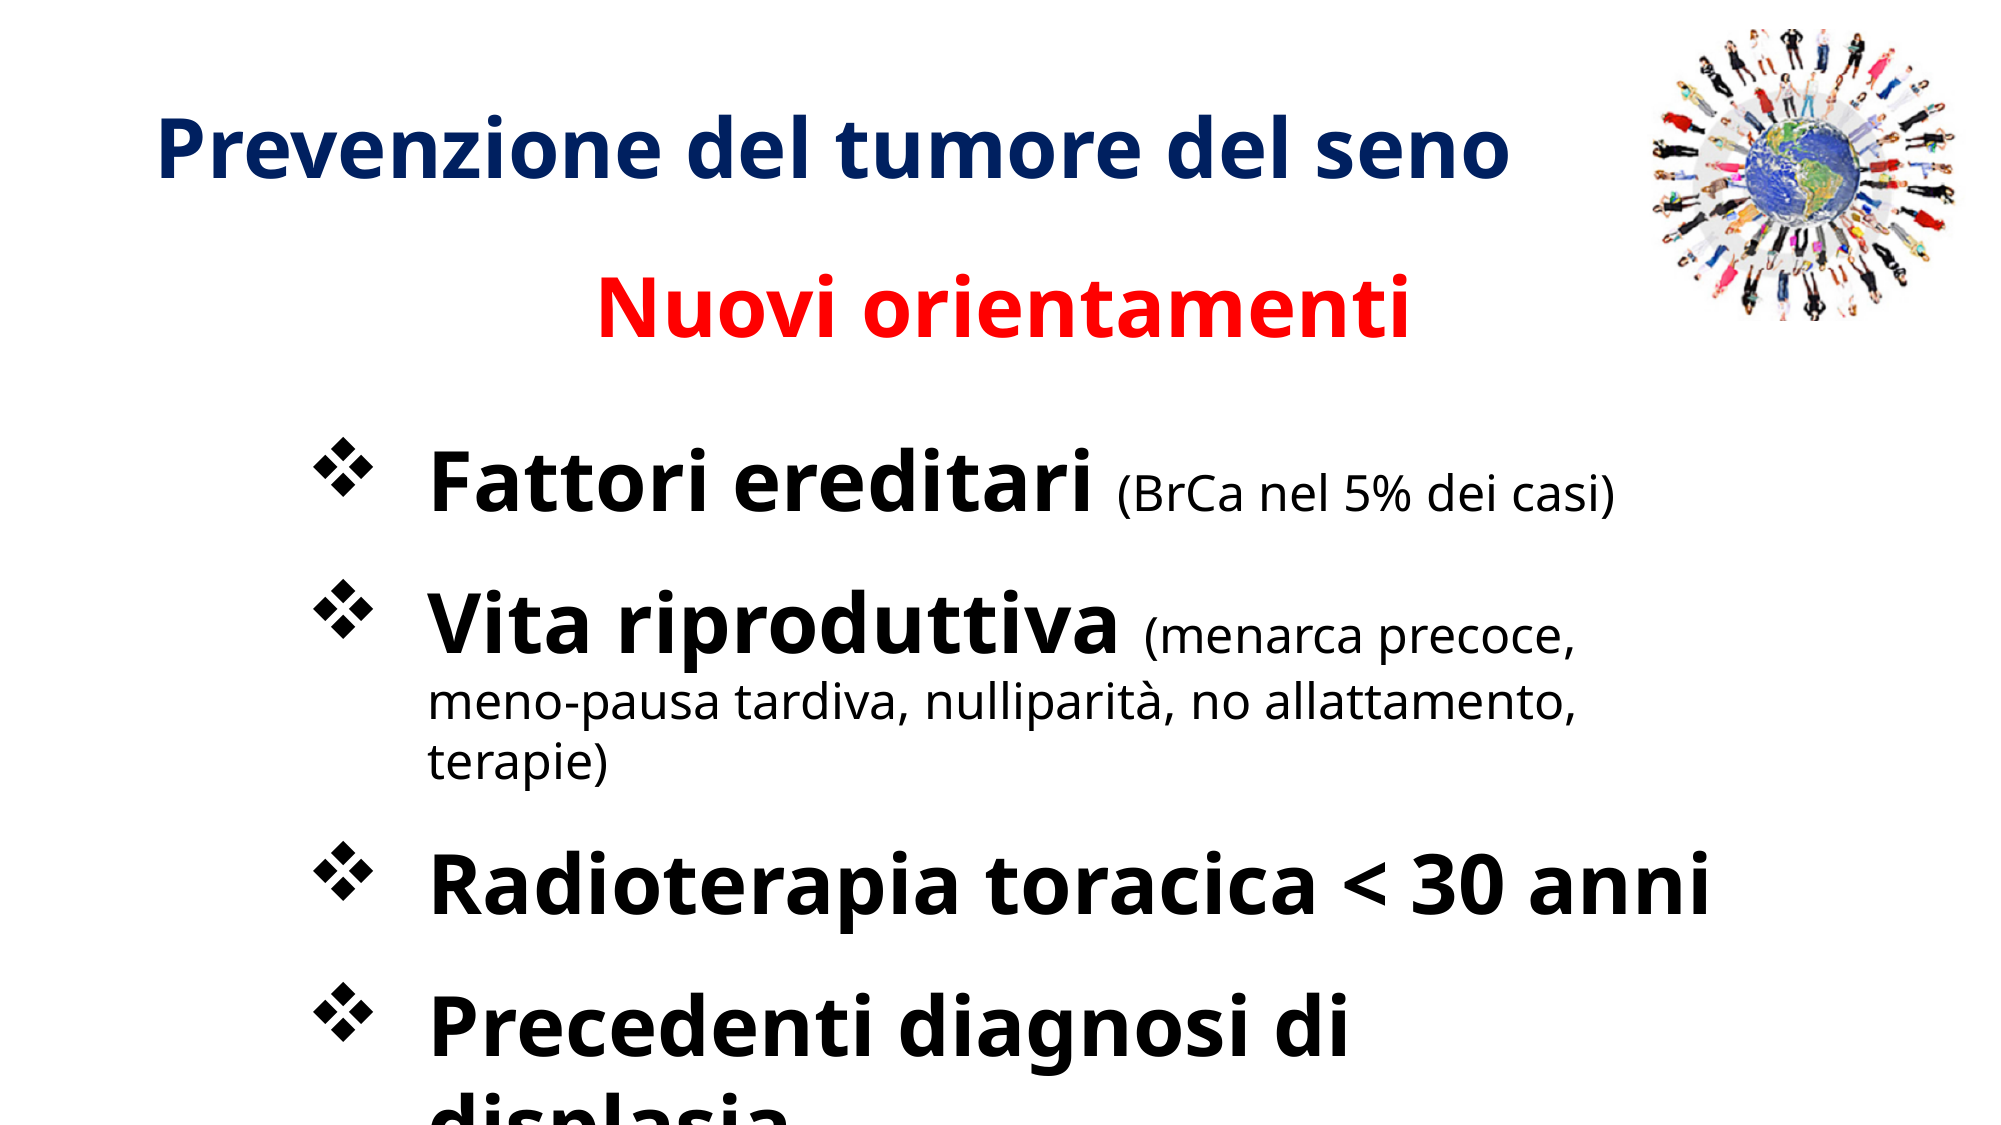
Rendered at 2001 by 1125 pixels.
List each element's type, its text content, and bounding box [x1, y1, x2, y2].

text_box Nuovi orientamenti [279, 247, 1730, 362]
picture [1647, 29, 1969, 321]
text_box Fattori ereditari (BrCa nel 5% dei casi) Vita riproduttiva (menarca precoce, meno-pausa tardiva, nulliparità, no allattamento, terapie) Radioterapia toracica < 30 anni Precedenti diagnosi di displasia [291, 420, 1750, 1125]
text_box Prevenzione del tumore del seno [31, 73, 1637, 217]
